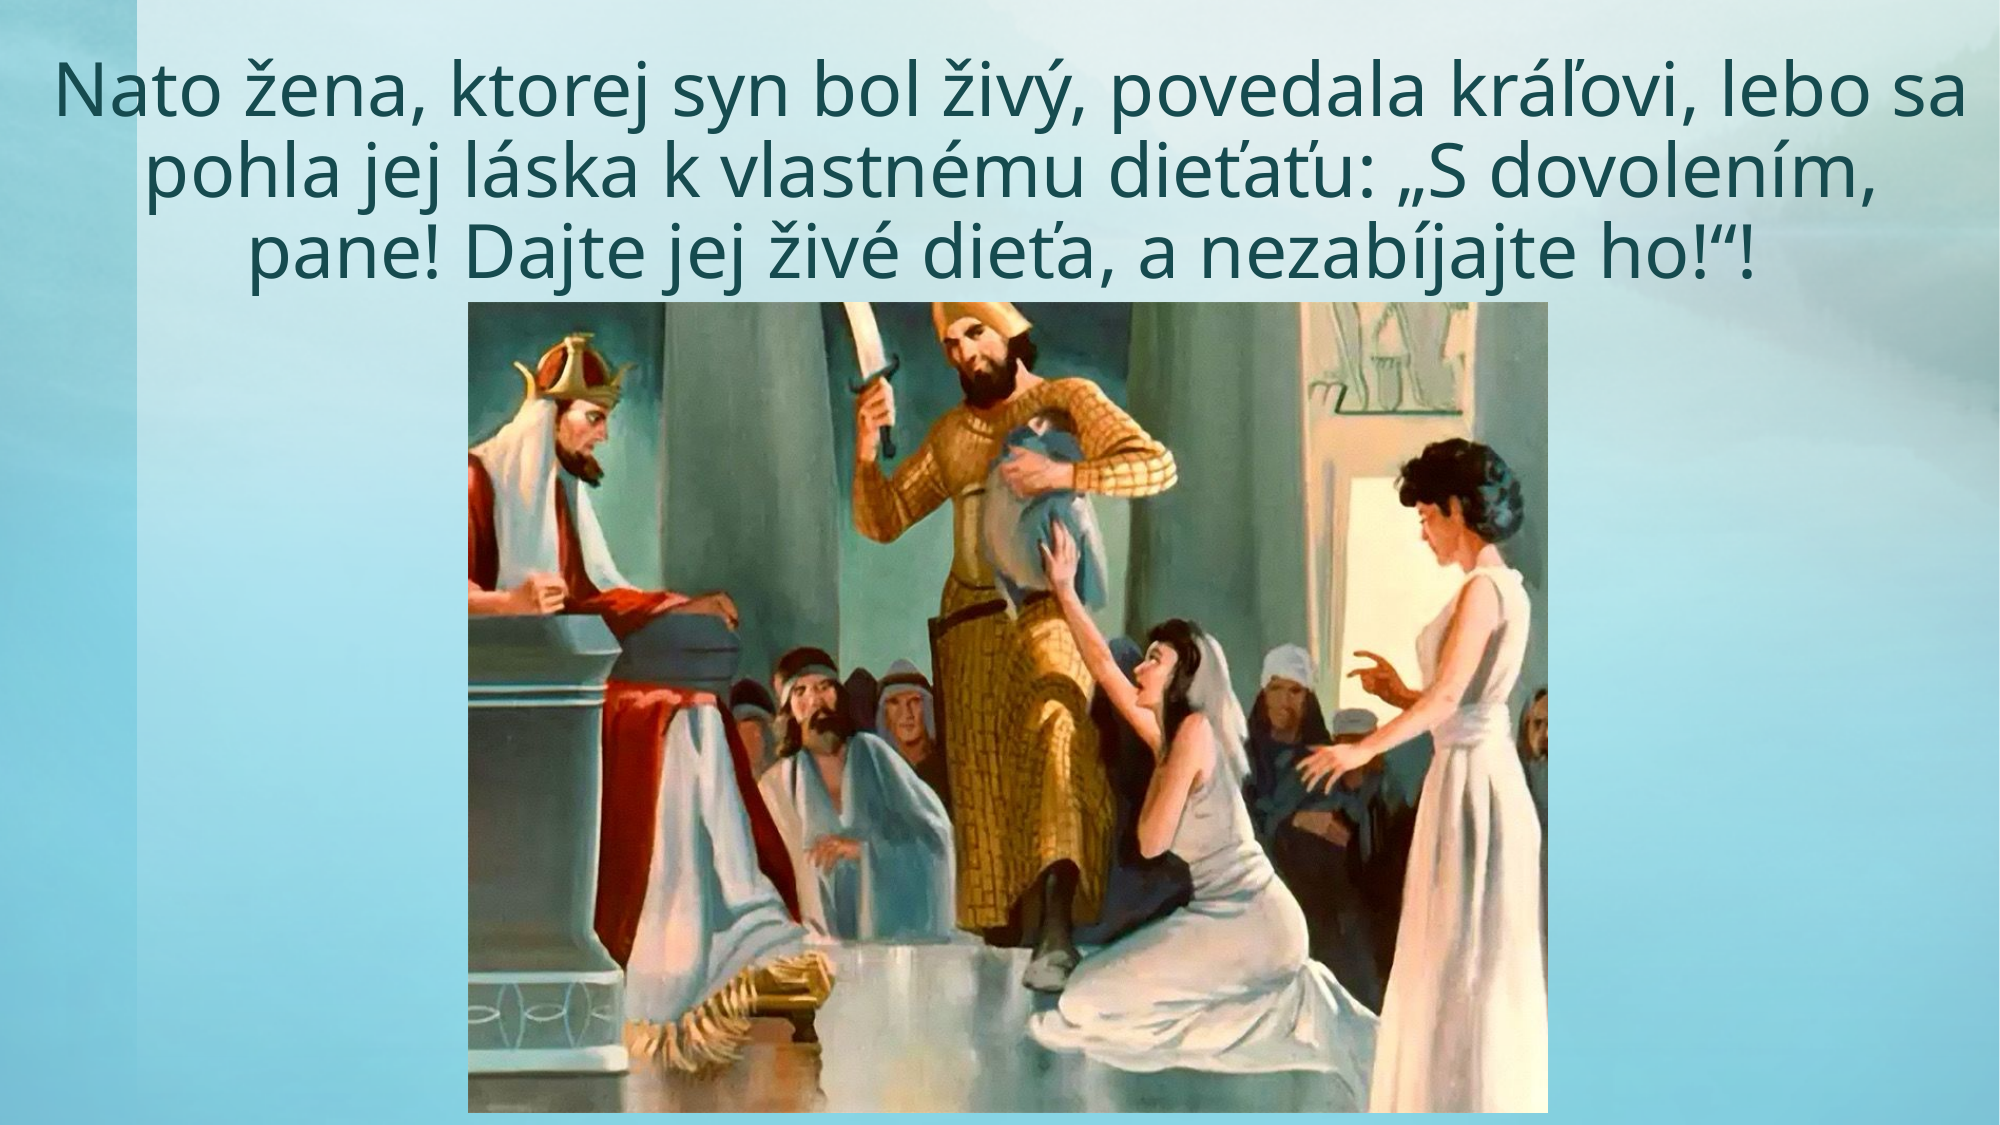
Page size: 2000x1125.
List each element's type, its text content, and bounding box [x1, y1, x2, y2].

title Nato žena, ktorej syn bol živý, povedala kráľovi, lebo sa pohla jej láska k vlastnému dieťaťu: „S dovolením, pane! Dajte jej živé dieťa, a nezabíjajte ho!“! [24, 0, 2000, 303]
picture [0, 0, 2000, 1125]
